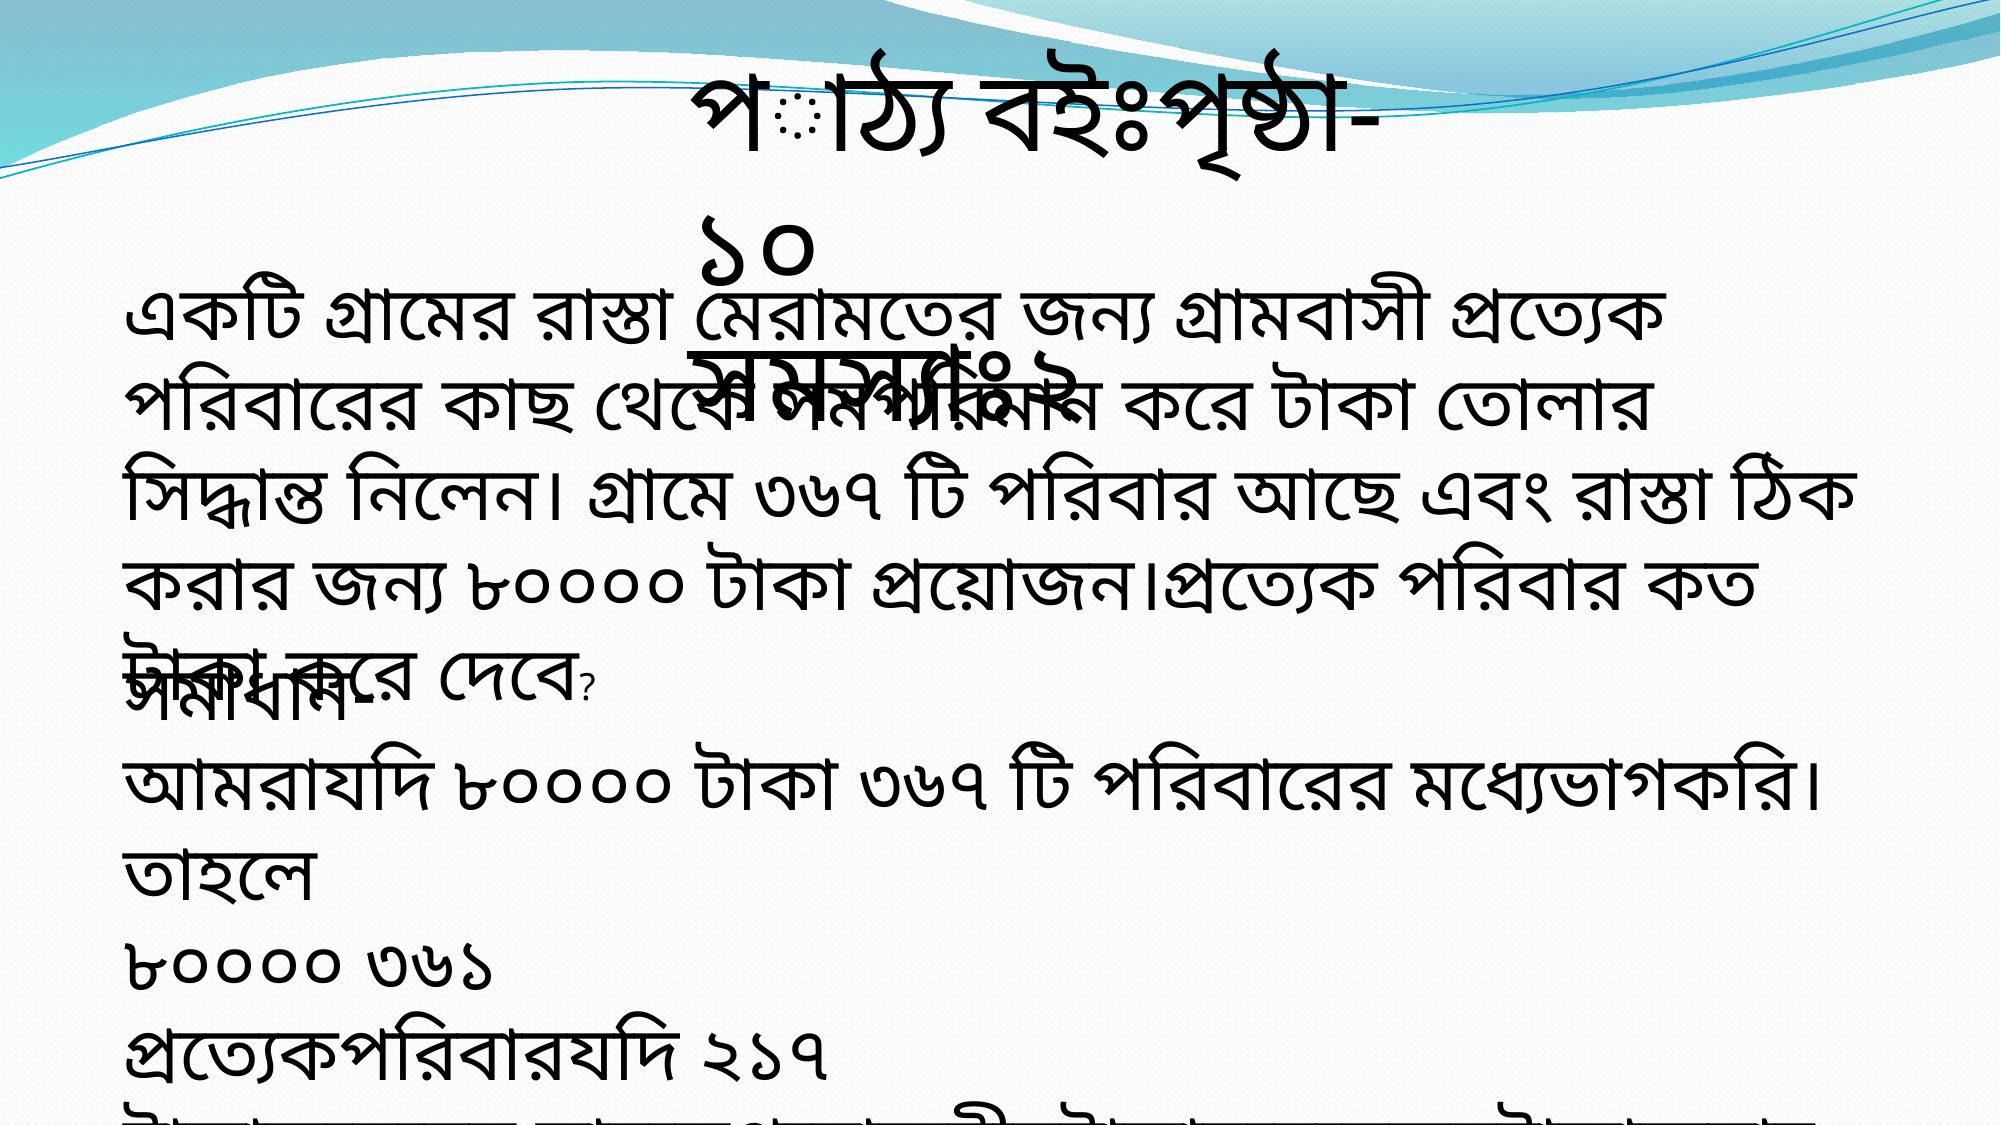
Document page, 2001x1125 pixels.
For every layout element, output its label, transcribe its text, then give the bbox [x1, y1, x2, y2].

text_box পাঠ্য বইঃপৃষ্ঠা-১০ সমস্যাঃ২ [674, 31, 1434, 258]
text_box একটি গ্রামের রাস্তা মেরামতের জন্য গ্রামবাসী প্রত্যেক পরিবারের কাছ থেকে সমপরিমান করে টাকা তোলার সিদ্ধান্ত নিলেন। গ্রামে ৩৬৭ টি পরিবার আছে এবং রাস্তা ঠিক করার জন্য ৮০০০০ টাকা প্রয়োজন।প্রত্যেক পরিবার কত টাকা করে দেবে? [109, 258, 1891, 723]
